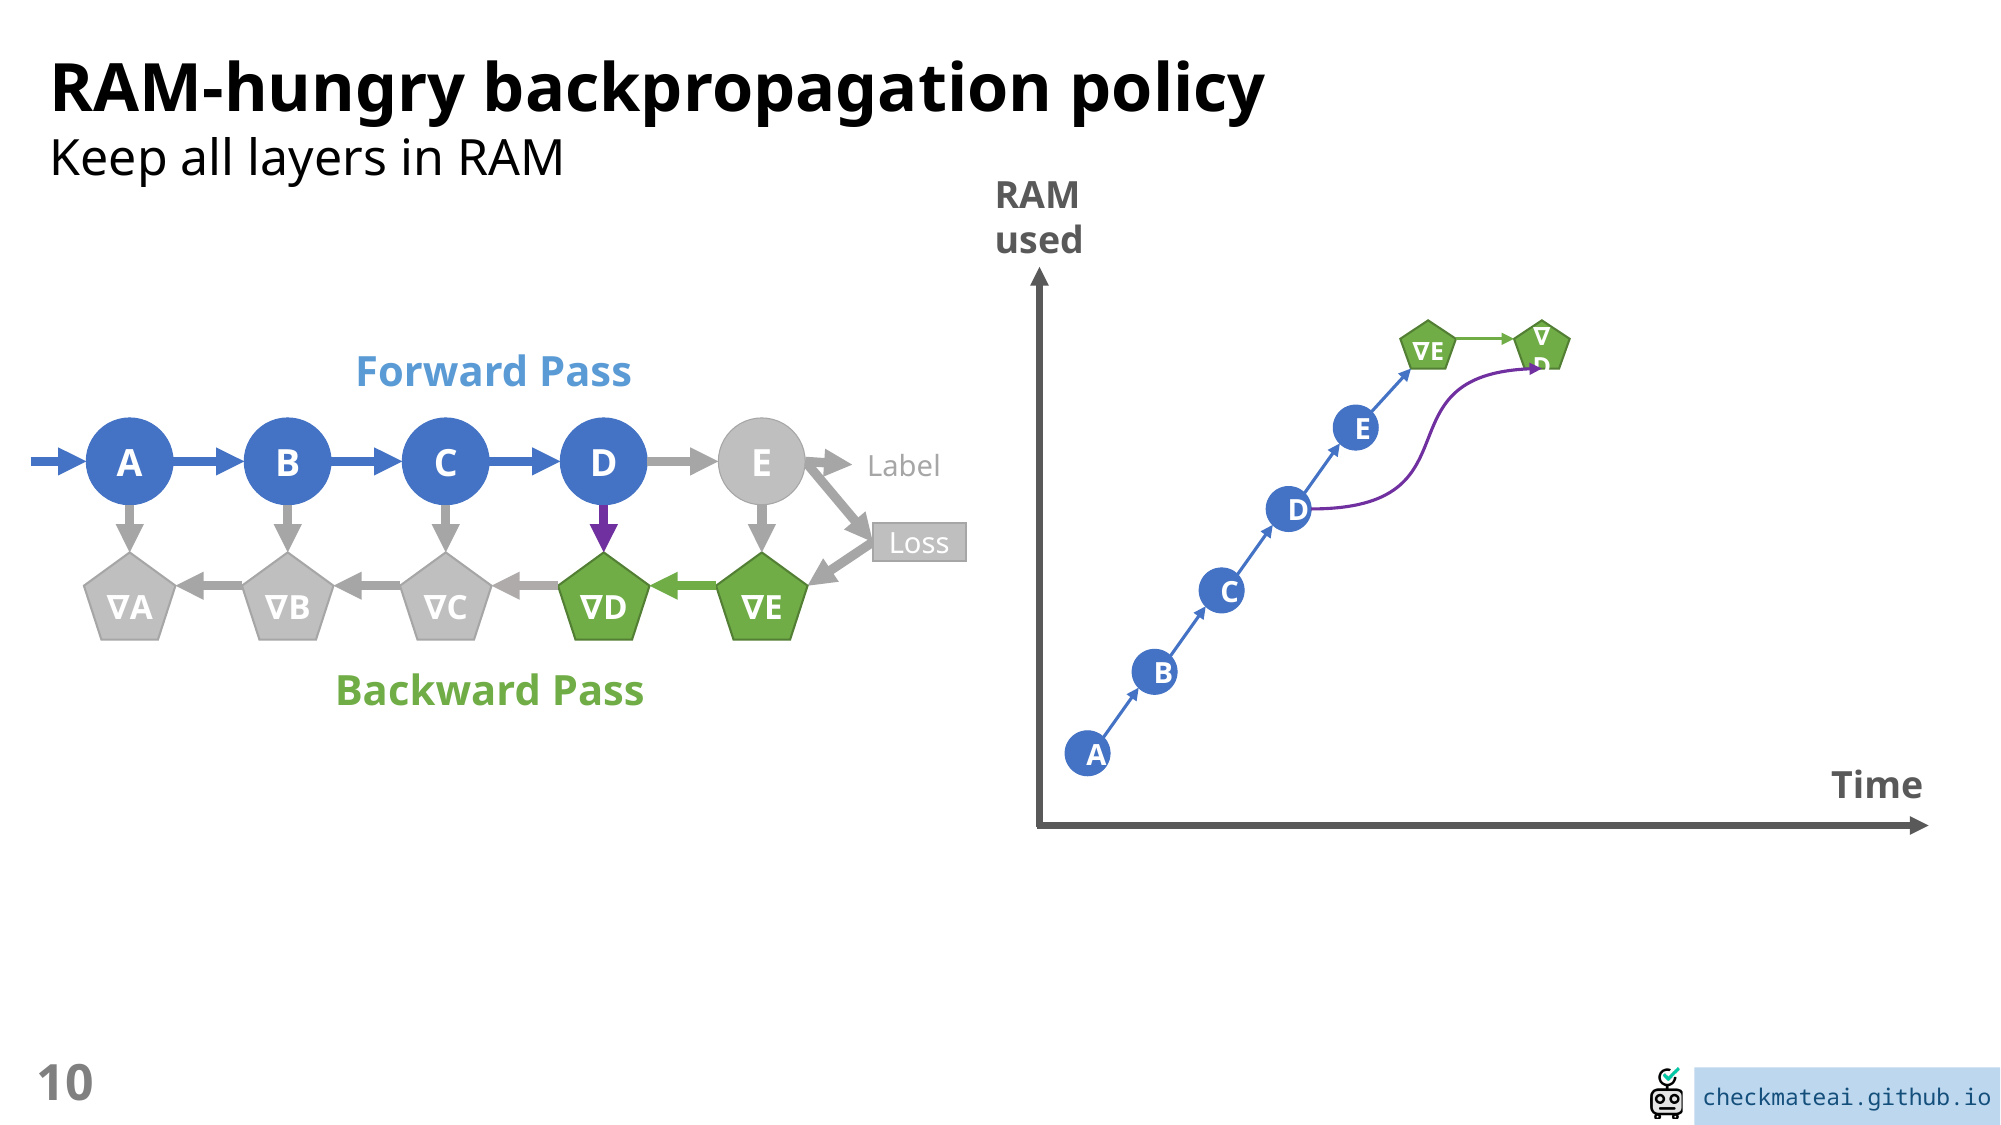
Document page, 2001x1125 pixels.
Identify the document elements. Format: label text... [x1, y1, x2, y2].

text_box A [1064, 730, 1111, 777]
text_box B [1131, 648, 1178, 695]
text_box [1237, 524, 1273, 575]
text_box ∇A [82, 552, 177, 641]
text_box A [85, 417, 174, 505]
text_box E [717, 417, 806, 505]
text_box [807, 542, 873, 586]
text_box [1170, 606, 1206, 656]
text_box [1304, 443, 1311, 494]
text_box RAM used [979, 193, 1099, 269]
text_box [1311, 368, 1542, 509]
text_box C [401, 417, 490, 505]
text_box ∇E [1399, 319, 1457, 368]
text_box Backward Pass [320, 656, 660, 722]
text_box B [243, 417, 332, 505]
slide_number 10 [21, 1042, 138, 1103]
text_box RAM-hungry backpropagation policy Keep all layers in RAM [34, 37, 1282, 193]
text_box D [559, 417, 648, 505]
text_box Time [1816, 753, 1939, 813]
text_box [1103, 687, 1139, 738]
text_box D [1265, 486, 1312, 533]
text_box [805, 461, 873, 542]
text_box ∇C [400, 551, 493, 641]
text_box ∇D [1513, 319, 1571, 370]
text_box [805, 461, 853, 465]
text_box C [1198, 567, 1245, 614]
text_box Loss [873, 522, 967, 562]
text_box ∇D [558, 551, 651, 641]
text_box Forward Pass [340, 337, 647, 402]
text_box ∇B [242, 551, 335, 641]
text_box ∇E [716, 551, 809, 641]
text_box Label [852, 439, 956, 490]
